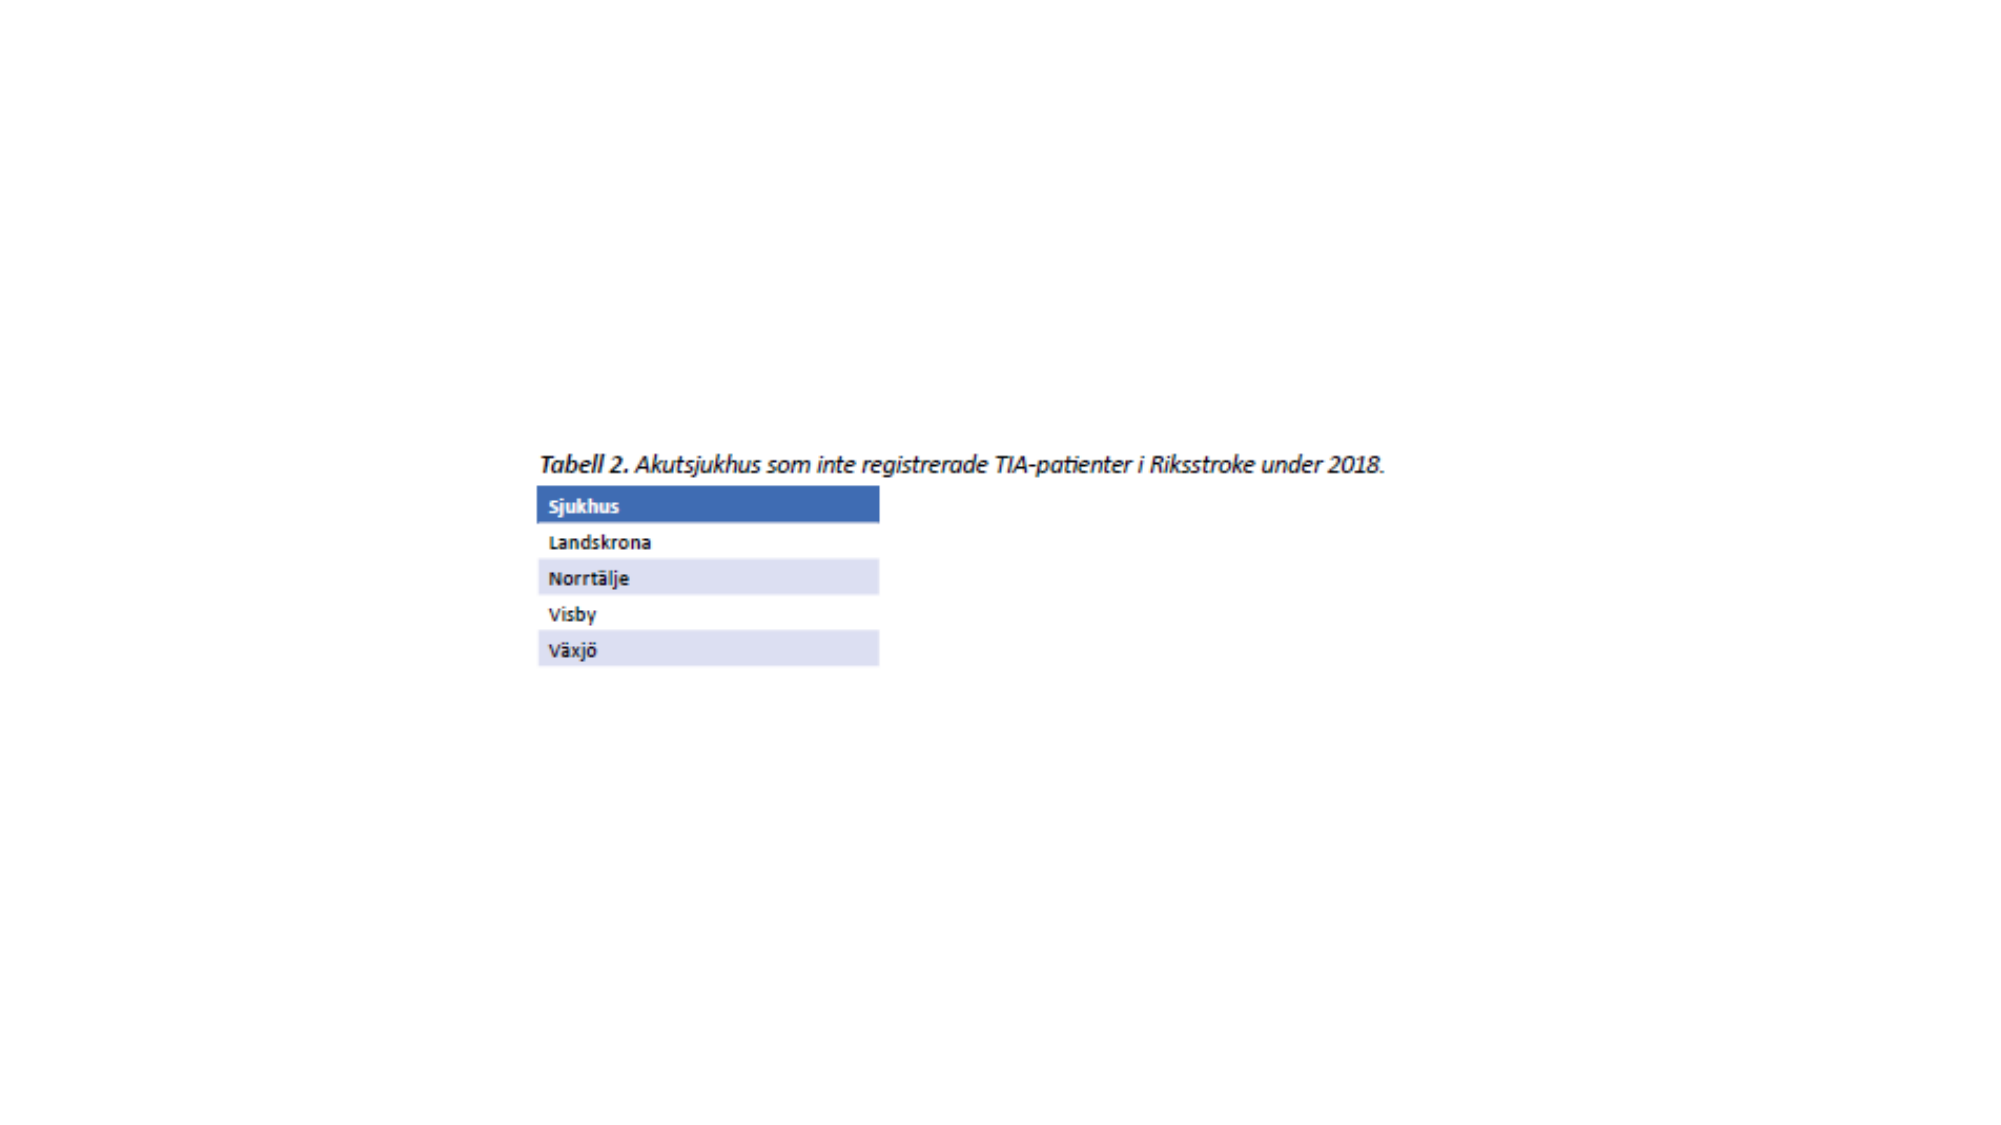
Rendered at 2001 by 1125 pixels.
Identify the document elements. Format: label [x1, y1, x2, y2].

picture [529, 446, 1471, 679]
